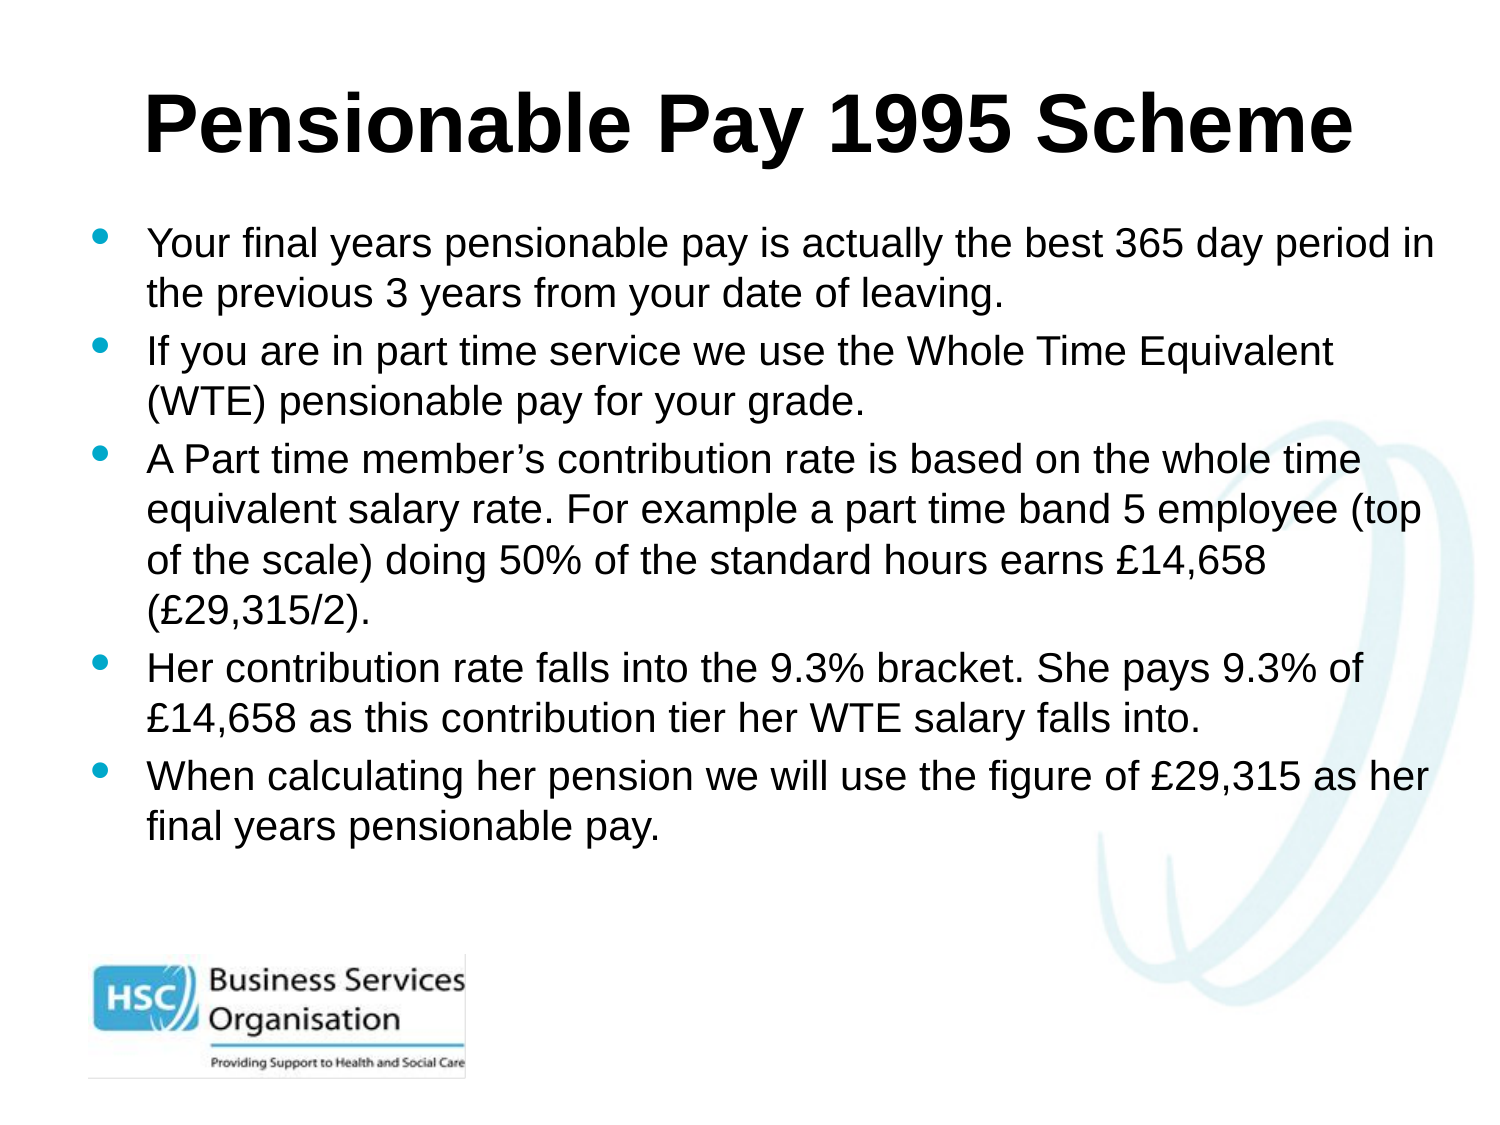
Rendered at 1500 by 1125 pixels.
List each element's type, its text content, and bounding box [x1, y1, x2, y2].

picture [88, 954, 467, 1080]
list Your final years pensionable pay is actually the best 365 day period in the previous 3 years from your date of leaving. If you are in part time service we use the Whole Time Equivalent (WTE) pensionable pay for your grade. A Part time member’s contribution rate is based on the whole time equivalent salary rate. For example a part time band 5 employee (top of the scale) doing 50% of the standard hours earns £14,658 (£29,315/2). Her contribution rate falls into the 9.3% bracket. She pays 9.3% of £14,658 as this contribution tier her WTE salary falls into. When calculating her pension we will use the figure of £29,315 as her final years pensionable pay. [74, 207, 1476, 938]
title Pensionable Pay 1995 Scheme [74, 24, 1424, 207]
picture [1059, 414, 1481, 1017]
